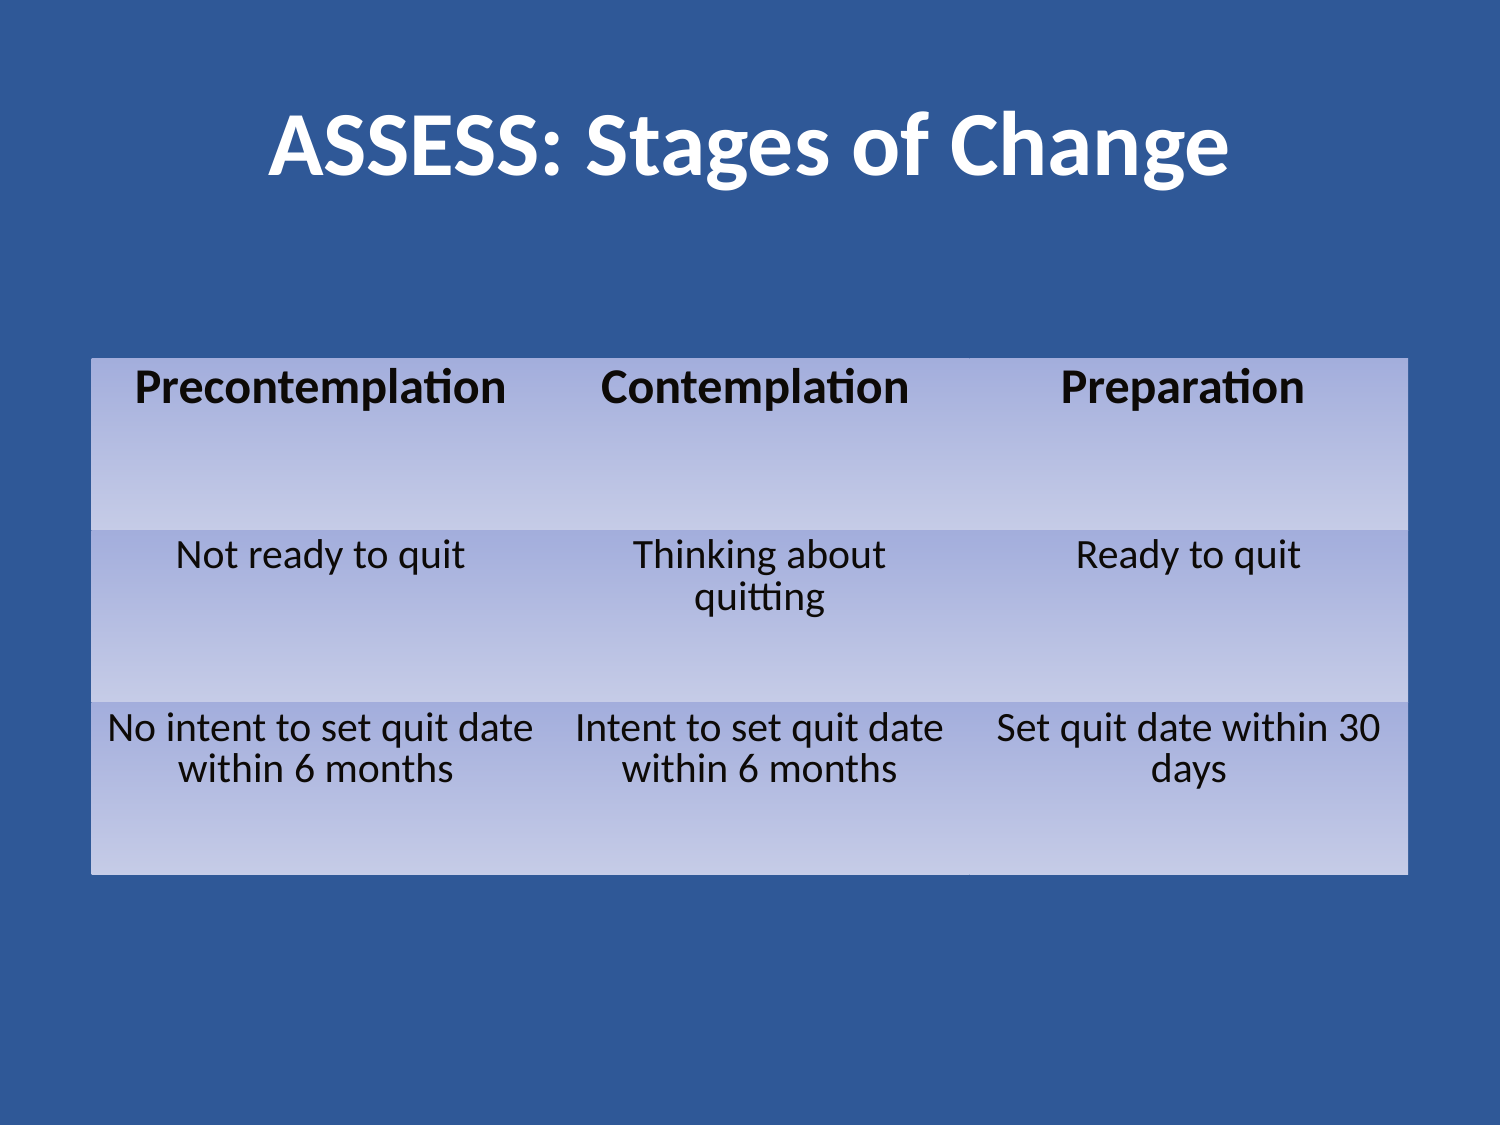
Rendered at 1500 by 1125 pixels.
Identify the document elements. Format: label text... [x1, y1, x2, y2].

title ASSESS: Stages of Change [75, 45, 1425, 233]
table_cell Not ready to quit [92, 530, 550, 702]
table_cell Thinking about quitting [550, 530, 969, 702]
table_cell Ready to quit [969, 530, 1408, 702]
table_cell No intent to set quit date within 6 months [92, 702, 550, 874]
table_header Precontemplation [92, 358, 550, 530]
table_cell Intent to set quit date within 6 months [550, 702, 969, 874]
table_header Contemplation [550, 358, 969, 530]
table_cell Set quit date within 30 days [969, 702, 1408, 874]
table_header Preparation [969, 358, 1408, 530]
